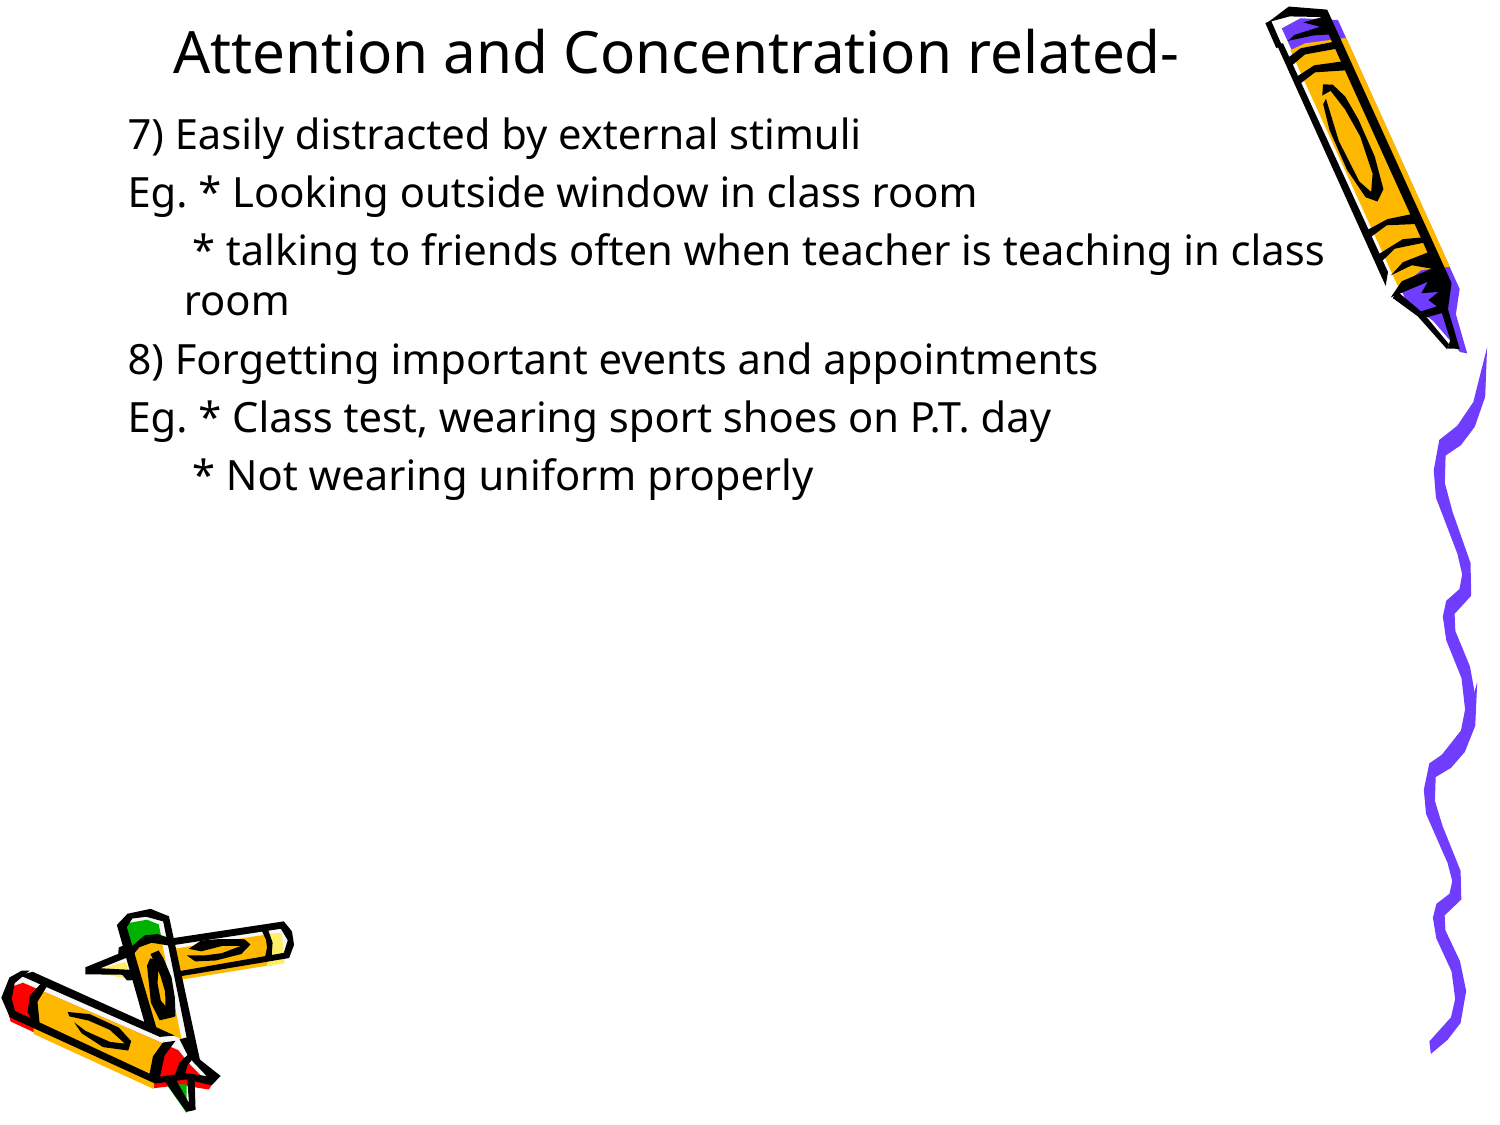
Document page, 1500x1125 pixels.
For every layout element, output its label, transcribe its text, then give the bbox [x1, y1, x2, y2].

title Attention and Concentration related- [112, 24, 1240, 99]
list 7) Easily distracted by external stimuli Eg. * Looking outside window in class room * talking to friends often when teacher is teaching in class room 8) Forgetting important events and appointments Eg. * Class test, wearing sport shoes on P.T. day * Not wearing uniform properly [112, 99, 1376, 1063]
